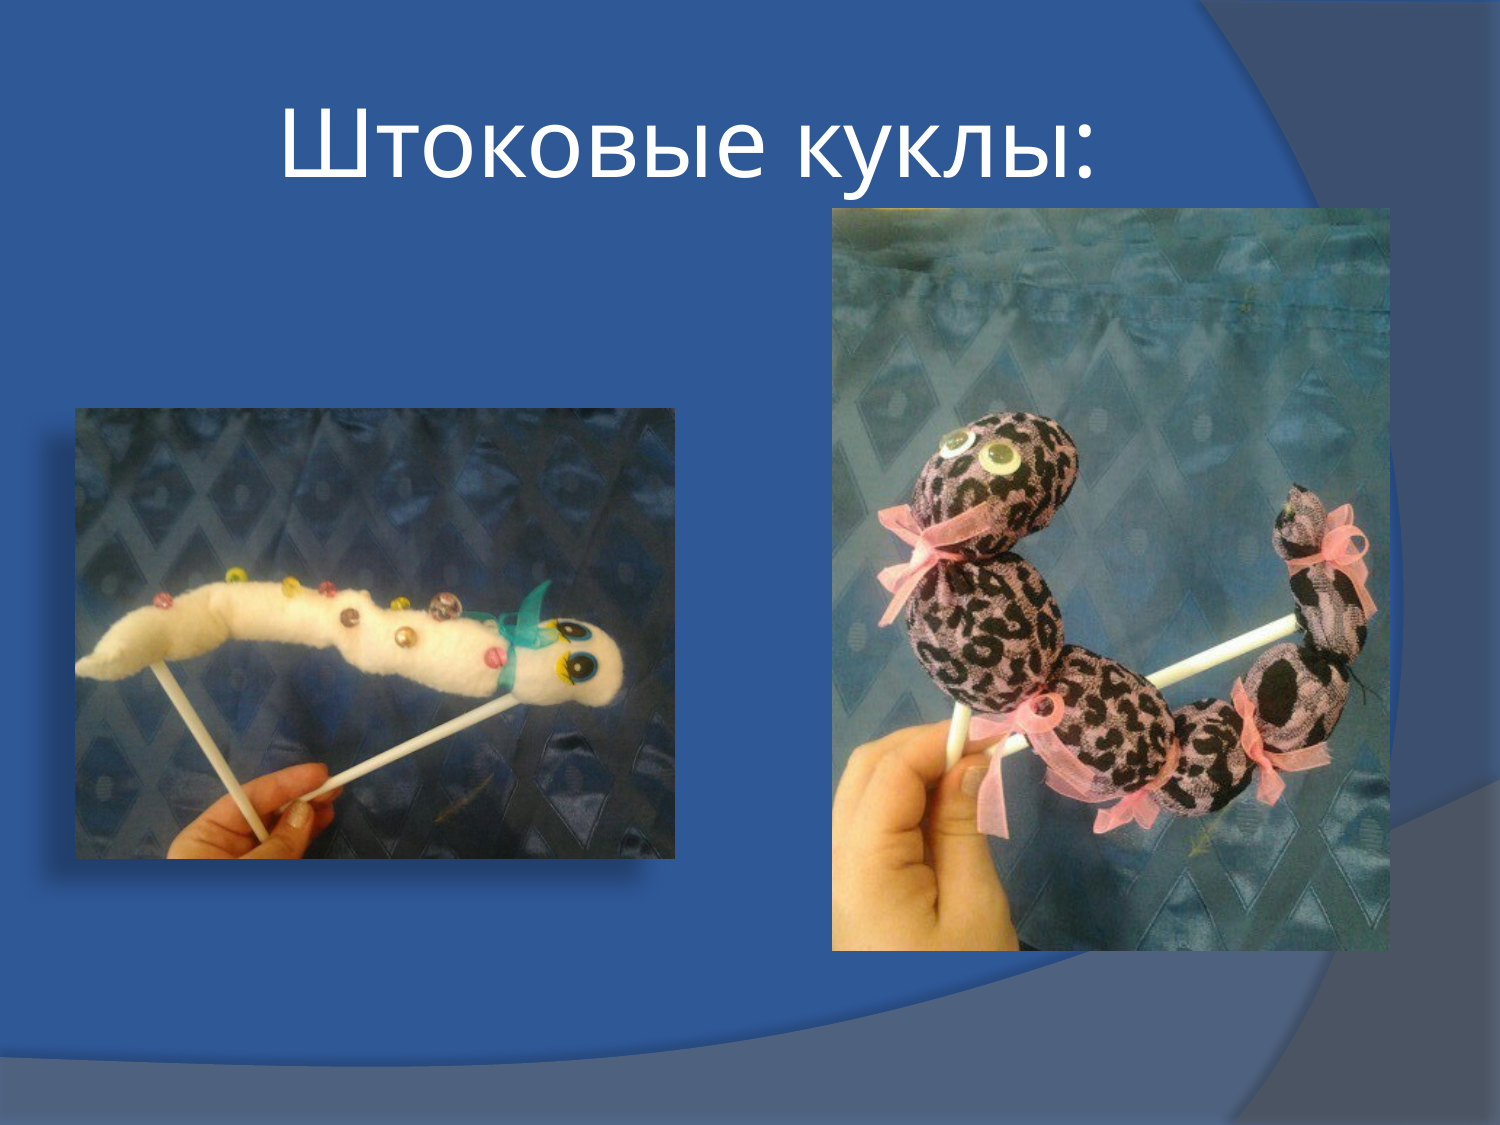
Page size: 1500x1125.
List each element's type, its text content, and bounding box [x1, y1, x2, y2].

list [74, 408, 676, 859]
title Штоковые куклы: [75, 45, 1300, 233]
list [832, 207, 1390, 951]
